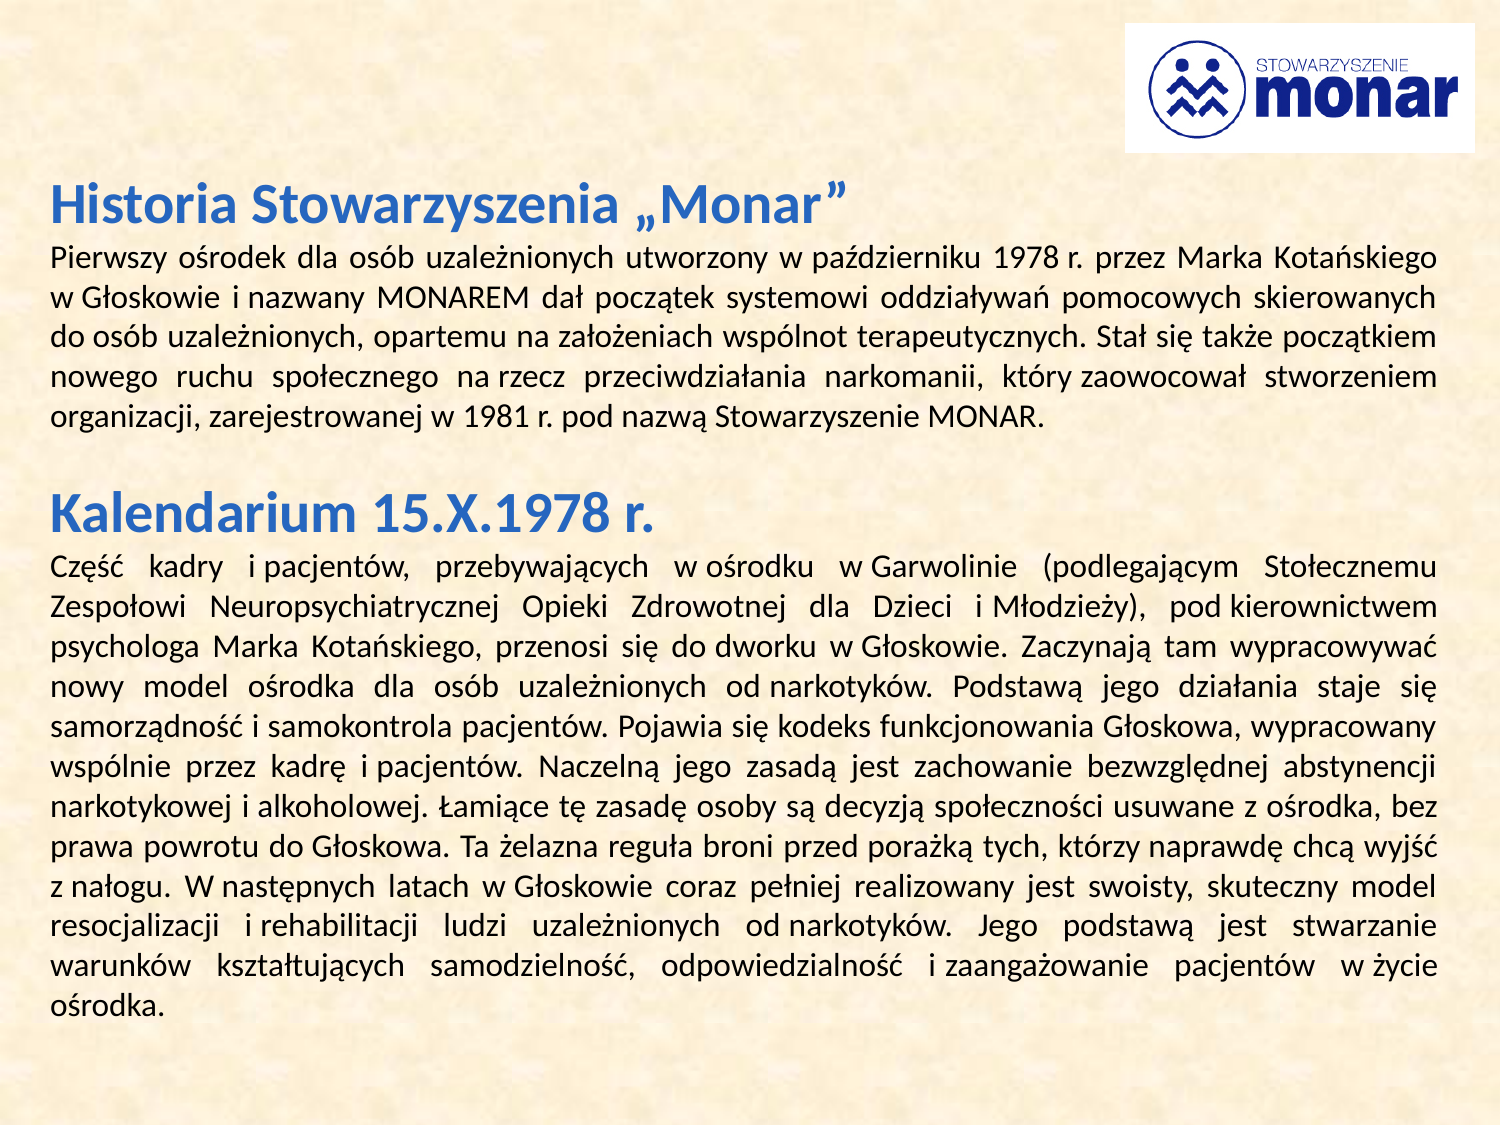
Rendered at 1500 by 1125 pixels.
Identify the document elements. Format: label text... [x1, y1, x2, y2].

picture [0, 0, 1500, 1125]
text_box Historia Stowarzyszenia „Monar” Pierwszy ośrodek dla osób uzależnionych utworzony w październiku 1978 r. przez Marka Kotańskiego w Głoskowie i nazwany MONAREM dał początek systemowi oddziaływań pomocowych skierowanych do osób uzależnionych, opartemu na założeniach wspólnot terapeutycznych. Stał się także początkiem nowego ruchu społecznego na rzecz przeciwdziałania narkomanii, który zaowocował stworzeniem organizacji, zarejestrowanej w 1981 r. pod nazwą Stowarzyszenie MONAR. Kalendarium 15.X.1978 r. Część kadry i pacjentów, przebywających w ośrodku w Garwolinie (podlegającym Stołecznemu Zespołowi Neuropsychiatrycznej Opieki Zdrowotnej dla Dzieci i Młodzieży), pod kierownictwem psychologa Marka Kotańskiego, przenosi się do dworku w Głoskowie. Zaczynają tam wypracowywać nowy model ośrodka dla osób uzależnionych od narkotyków. Podstawą jego działania staje się samorządność i samokontrola pacjentów. Pojawia się kodeks funkcjonowania Głoskowa, wypracowany wspólnie przez kadrę i pacjentów. Naczelną jego zasadą jest zachowanie bezwzględnej abstynencji narkotykowej i alkoholowej. Łamiące tę zasadę osoby są decyzją społeczności usuwane z ośrodka, bez prawa powrotu do Głoskowa. Ta żelazna reguła broni przed porażką tych, którzy naprawdę chcą wyjść z nałogu. W następnych latach w Głoskowie coraz pełniej realizowany jest swoisty, skuteczny model resocjalizacji i rehabilitacji ludzi uzależnionych od narkotyków. Jego podstawą jest stwarzanie warunków kształtujących samodzielność, odpowiedzialność i zaangażowanie pacjentów w życie ośrodka. [35, 157, 1454, 1031]
